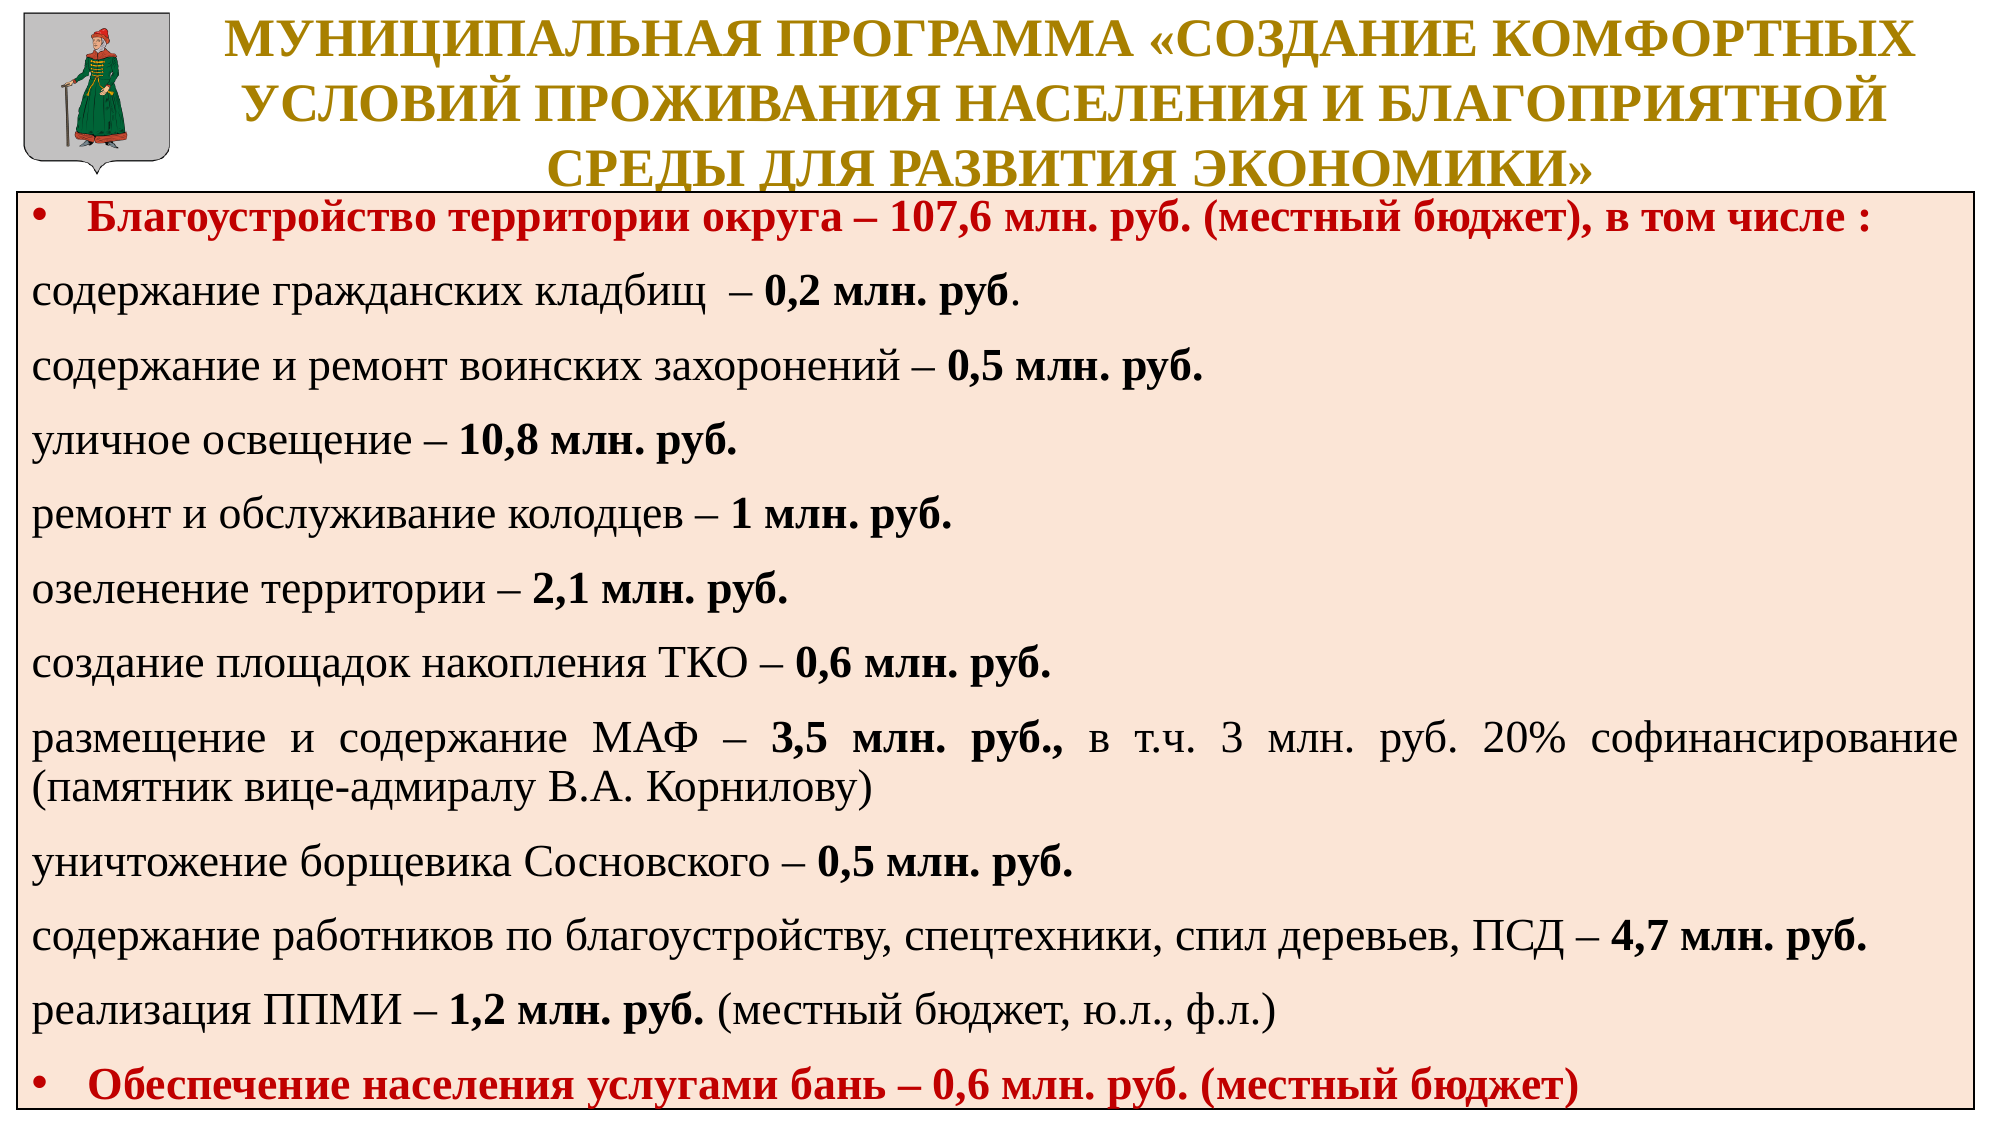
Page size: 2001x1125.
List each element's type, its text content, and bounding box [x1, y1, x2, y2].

text_box Благоустройство территории округа – 107,6 млн. руб. (местный бюджет), в том числе : содержание гражданских кладбищ – 0,2 млн. руб. содержание и ремонт воинских захоронений – 0,5 млн. руб. уличное освещение – 10,8 млн. руб. ремонт и обслуживание колодцев – 1 млн. руб. озеленение территории – 2,1 млн. руб. создание площадок накопления ТКО – 0,6 млн. руб. размещение и содержание МАФ – 3,5 млн. руб., в т.ч. 3 млн. руб. 20% софинансирование (памятник вице-адмиралу В.А. Корнилову) уничтожение борщевика Сосновского – 0,5 млн. руб. содержание работников по благоустройству, спецтехники, спил деревьев, ПСД – 4,7 млн. руб. реализация ППМИ – 1,2 млн. руб. (местный бюджет, ю.л., ф.л.) Обеспечение населения услугами бань – 0,6 млн. руб. (местный бюджет) [16, 191, 1975, 1110]
text_box МУНИЦИПАЛЬНАЯ ПРОГРАММА «СОЗДАНИЕ КОМФОРТНЫХ УСЛОВИЙ ПРОЖИВАНИЯ НАСЕЛЕНИЯ И БЛАГОПРИЯТНОЙ СРЕДЫ ДЛЯ РАЗВИТИЯ ЭКОНОМИКИ» [169, 0, 1974, 191]
picture [23, 12, 170, 175]
